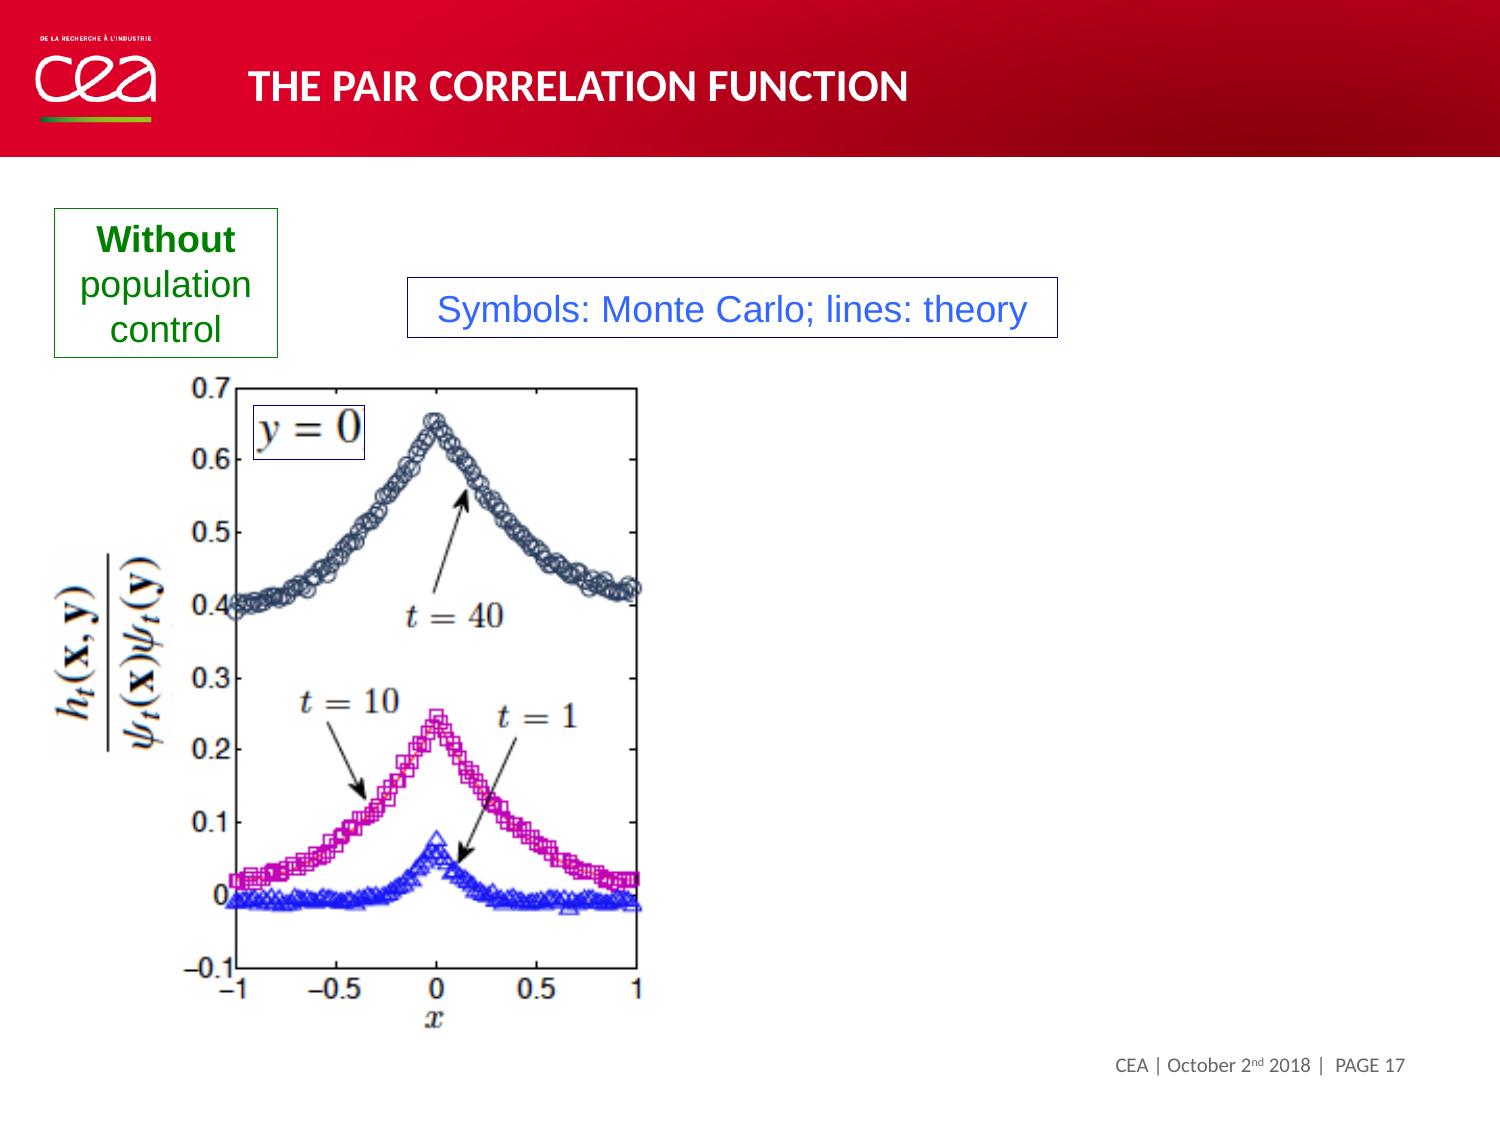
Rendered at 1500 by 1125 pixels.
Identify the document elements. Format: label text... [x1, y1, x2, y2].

footer CEA | October 2nd 2018 [336, 1034, 1311, 1095]
slide_number | PAGE 17 [1316, 1034, 1500, 1094]
text_box Symbols: Monte Carlo; lines: theory [407, 277, 1058, 338]
picture [0, 0, 1500, 157]
title The pair correlation function [247, 8, 1436, 158]
text_box Without population control [54, 208, 278, 358]
picture [6, 361, 657, 1044]
